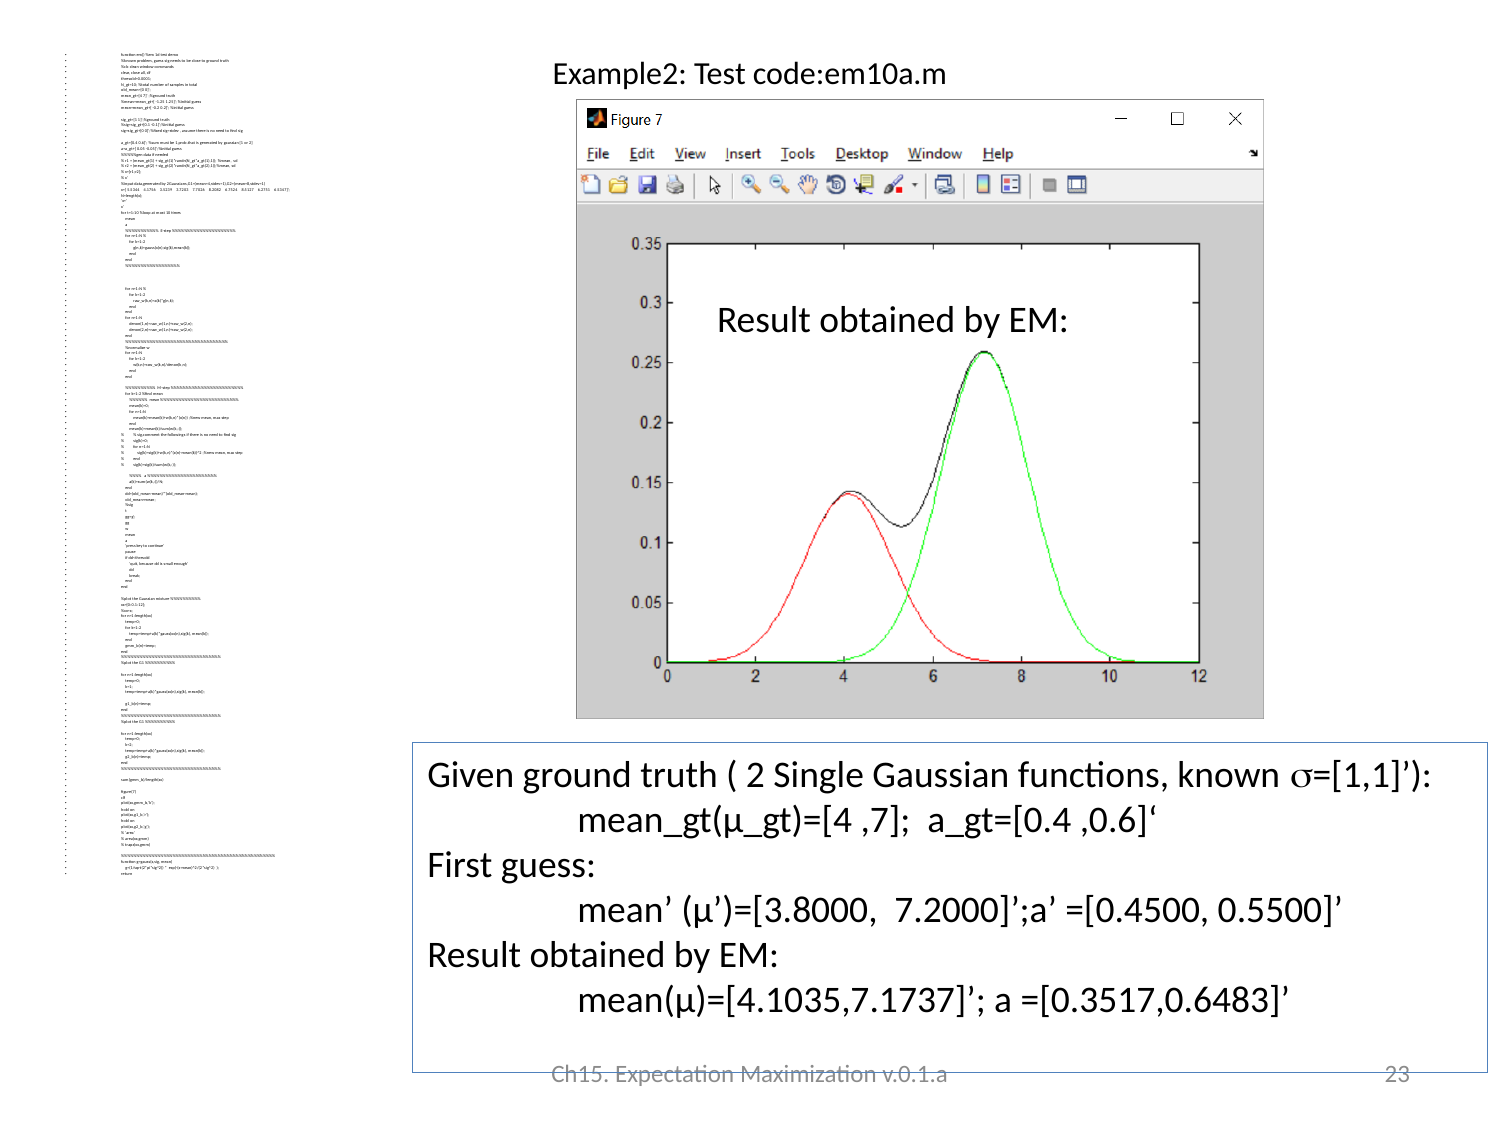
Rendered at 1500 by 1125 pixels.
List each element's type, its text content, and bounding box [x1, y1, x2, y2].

list function em() %em 1d test demo %known problem, guess sig needs to be close to ground truth %clc clean window commands clear, close all, clf thresold=0.0001; N_gt=10; %total number of samples in total old_mean=[0 0]'; mean_gt=[4 7]' ;%ground truth %mean=mean_gt+[ -1.25 1.25]'; %initial guess mean=mean_gt+[ -0.2 0.2]'; %initial guess sig_gt=[1 1]';%ground truth %sig=sig_gt+[0.1 -0.1]';%initial guess sig=sig_gt+[0 0]';%fixed sig=stdev , assume there is no need to find sig a_gt=[0.4 0.6]'; %sum must be 1,prob.that is generated by gaussian [1 or 2] a=a_gt+[ 0.05 -0.05]';%initial guess %%%%%gen data if needed % r1 = (mean_gt(1) + sig_gt(1)*randn(N_gt*a_gt(1),1)); %mean, sd % r2 = (mean_gt(2) + sig_gt(2)*randn(N_gt*a_gt(2),1));%mean, sd % x=[r1;r2]; % x' %input data,generated by 2Gaussians,G1=(mean=4,stdev=1),G2=(mean=8,stdev=1) x=[ 5.5344 4.1756 3.5239 3.7203 7.7026 8.2082 6.7524 8.5127 6.2751 6.5347]'; N=length(x); 'x=' x' for t=1:10 %loop at most 10 times mean a %%%%%%%%%%% E-step %%%%%%%%%%%%%%%%%%%%% for n=1:N % for k=1:2 g(n,k)=gauss(x(n),sig(k),mean(k)); end end %%%%%%%%%%%%%%%%%% for n=1:N % for k=1:2 raw_w(k,n)=a(k)*g(n,k); end end for n=1:N denon(1,n)=raw_w(1,n)+raw_w(2,n); denon(2,n)=raw_w(1,n)+raw_w(2,n); end %%%%%%%%%%%%%%%%%%%%%%%%%%%%%%%%%% %normalize w for n=1:N for k=1:2 w(k,n)=raw_w(k,n)/denon(k,n); end end %%%%%%%%%% M-step %%%%%%%%%%%%%%%%%%%%%%%% for k=1:2 %find mean %%%%%% mean %%%%%%%%%%%%%%%%%%%%%%%%%% mean(k)=0; for n=1:N mean(k)=mean(k)+w(k,n)*(x(n)) ;%new mean, max step end mean(k)=mean(k)/sum(w(k,:)); % % sig,comment the followings if there is no need to find sig % sig(k)=0; % for n=1:N % sig(k)=sig(k)+w(k,n)*(x(n)-mean(k))^2 ;%new mean, max step % end % sig(k)=sig(k)/sum(w(k,:)); %%%% a %%%%%%%%%%%%%%%%%%%%%%% a(k)=sum(w(k,:))/N; end dd=(old_mean-mean)'*(old_mean-mean); old_mean=mean; %sig t gg=g'; gg w mean a 'press key to continue' pause if dd<thresold 'quit, because dd is small enough' dd break; end end %plot the Gaussian mixture %%%%%%%%%% xx=[0:0.1:12]; %xx=x; for n=1:length(xx) temp=0; for k=1:2 temp=temp+a(k)*gauss(xx(n),sig(k), mean(k)); end gmm_b(n)=temp; end %%%%%%%%%%%%%%%%%%%%%%%%%%%%%%%%% %plot the G1 %%%%%%%%%% for n=1:length(xx) temp=0; k=1; temp=temp+a(k)*gauss(xx(n),sig(k), mean(k)); g1_b(n)=temp; end %%%%%%%%%%%%%%%%%%%%%%%%%%%%%%%%% %plot the G1 %%%%%%%%%% for n=1:length(xx) temp=0; k=2; temp=temp+a(k)*gauss(xx(n),sig(k), mean(k)); g2_b(n)=temp; end %%%%%%%%%%%%%%%%%%%%%%%%%%%%%%%%% sum(gmm_b)/length(xx) figure(7) clf plot(xx,gmm_b,'k'); hold on plot(xx,g1_b,'r'); hold on plot(xx,g2_b,'g'); % 'area' % area(xx,gmm) % trapz(xx,gmm) %%%%%%%%%%%%%%%%%%%%%%%%%%%%%%%%%%%%%%%%%%%%%%%%%%% function g=gauss(x,sig, mean) g=(1/sqrt(2*pi*sig^2)) * exp(-(x-mean)^2/(2*sig^2) ); return [50, 45, 575, 743]
footer Ch15. Expectation Maximization v.0.1.a [512, 1073, 988, 1103]
title Example2: Test code:em10a.m [575, 45, 1425, 138]
picture [576, 99, 1264, 719]
text_box Given ground truth ( 2 Single Gaussian functions, known =[1,1]’): mean_gt(µ_gt)=[4 ,7]; a_gt=[0.4 ,0.6]‘ First guess: mean’ (µ’)=[3.8000, 7.2000]’;a’ =[0.4500, 0.5500]’ Result obtained by EM: mean(µ)=[4.1035,7.1737]’; a =[0.3517,0.6483]’ [412, 742, 1488, 1073]
slide_number 23 [1074, 1073, 1425, 1103]
